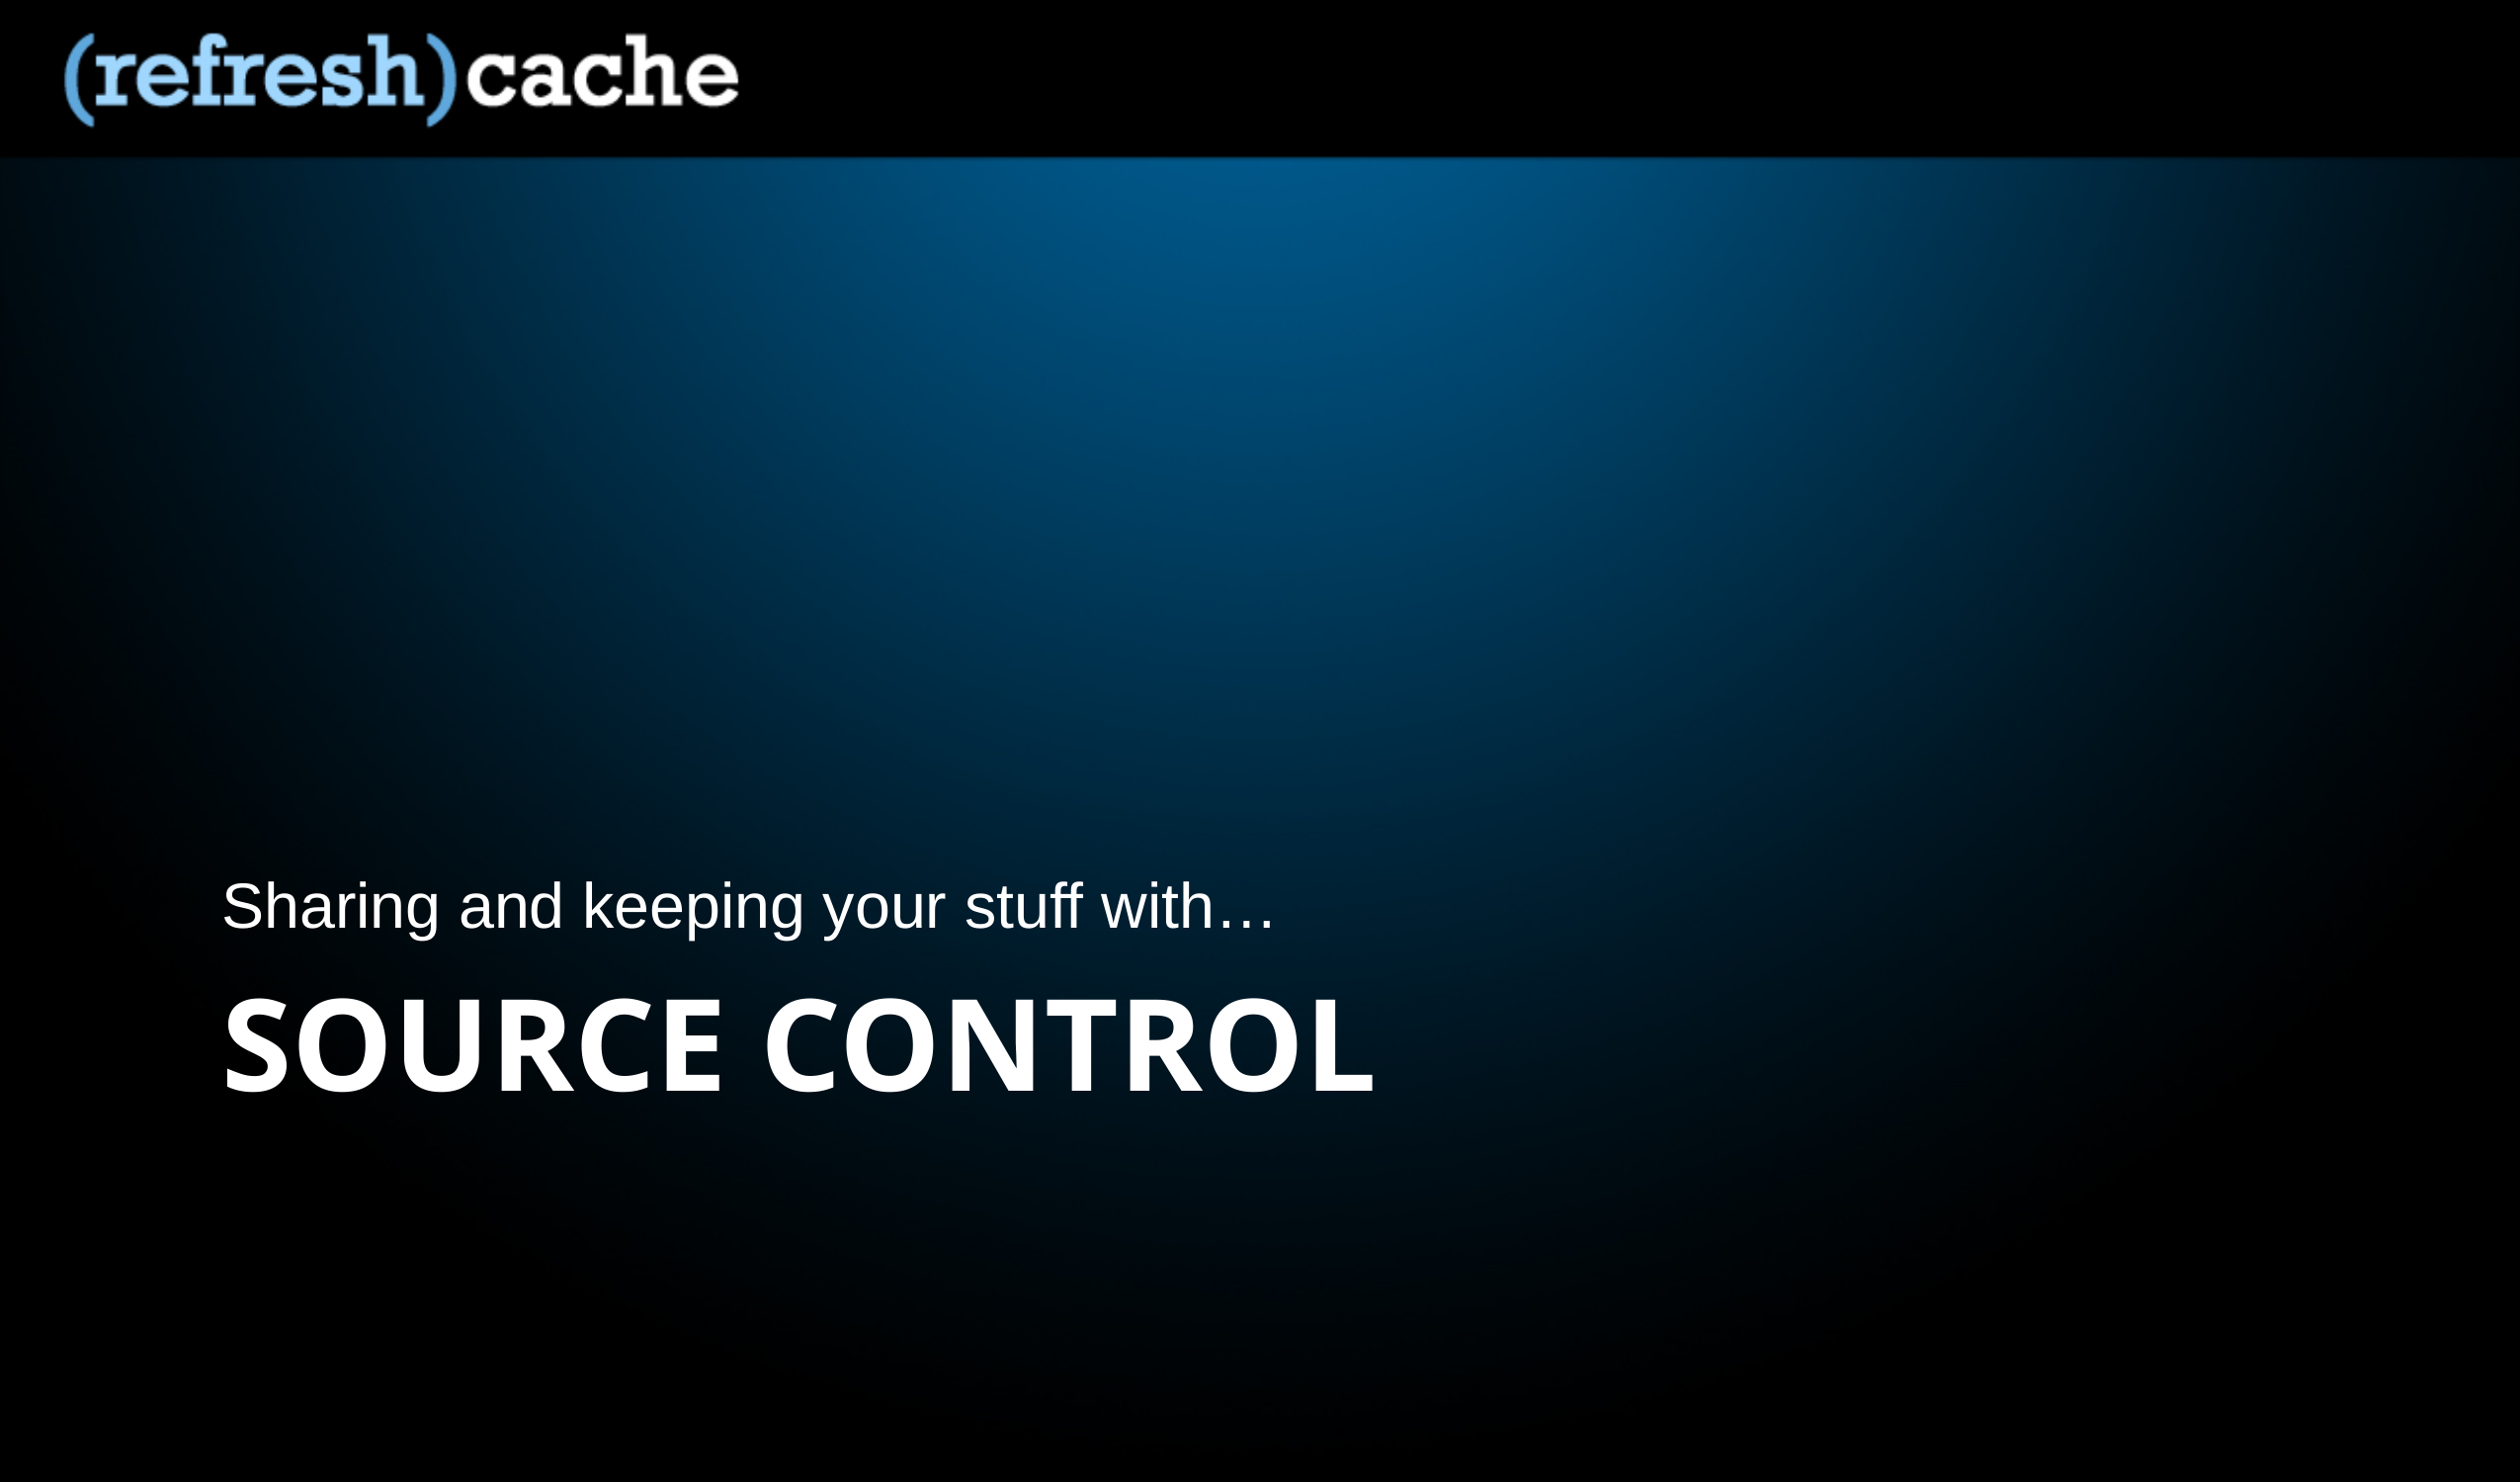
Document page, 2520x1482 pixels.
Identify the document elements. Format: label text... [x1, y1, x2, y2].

list Sharing and keeping your stuff with… [199, 627, 2341, 952]
title Source Control [199, 952, 2341, 1247]
picture [0, 0, 2520, 1482]
